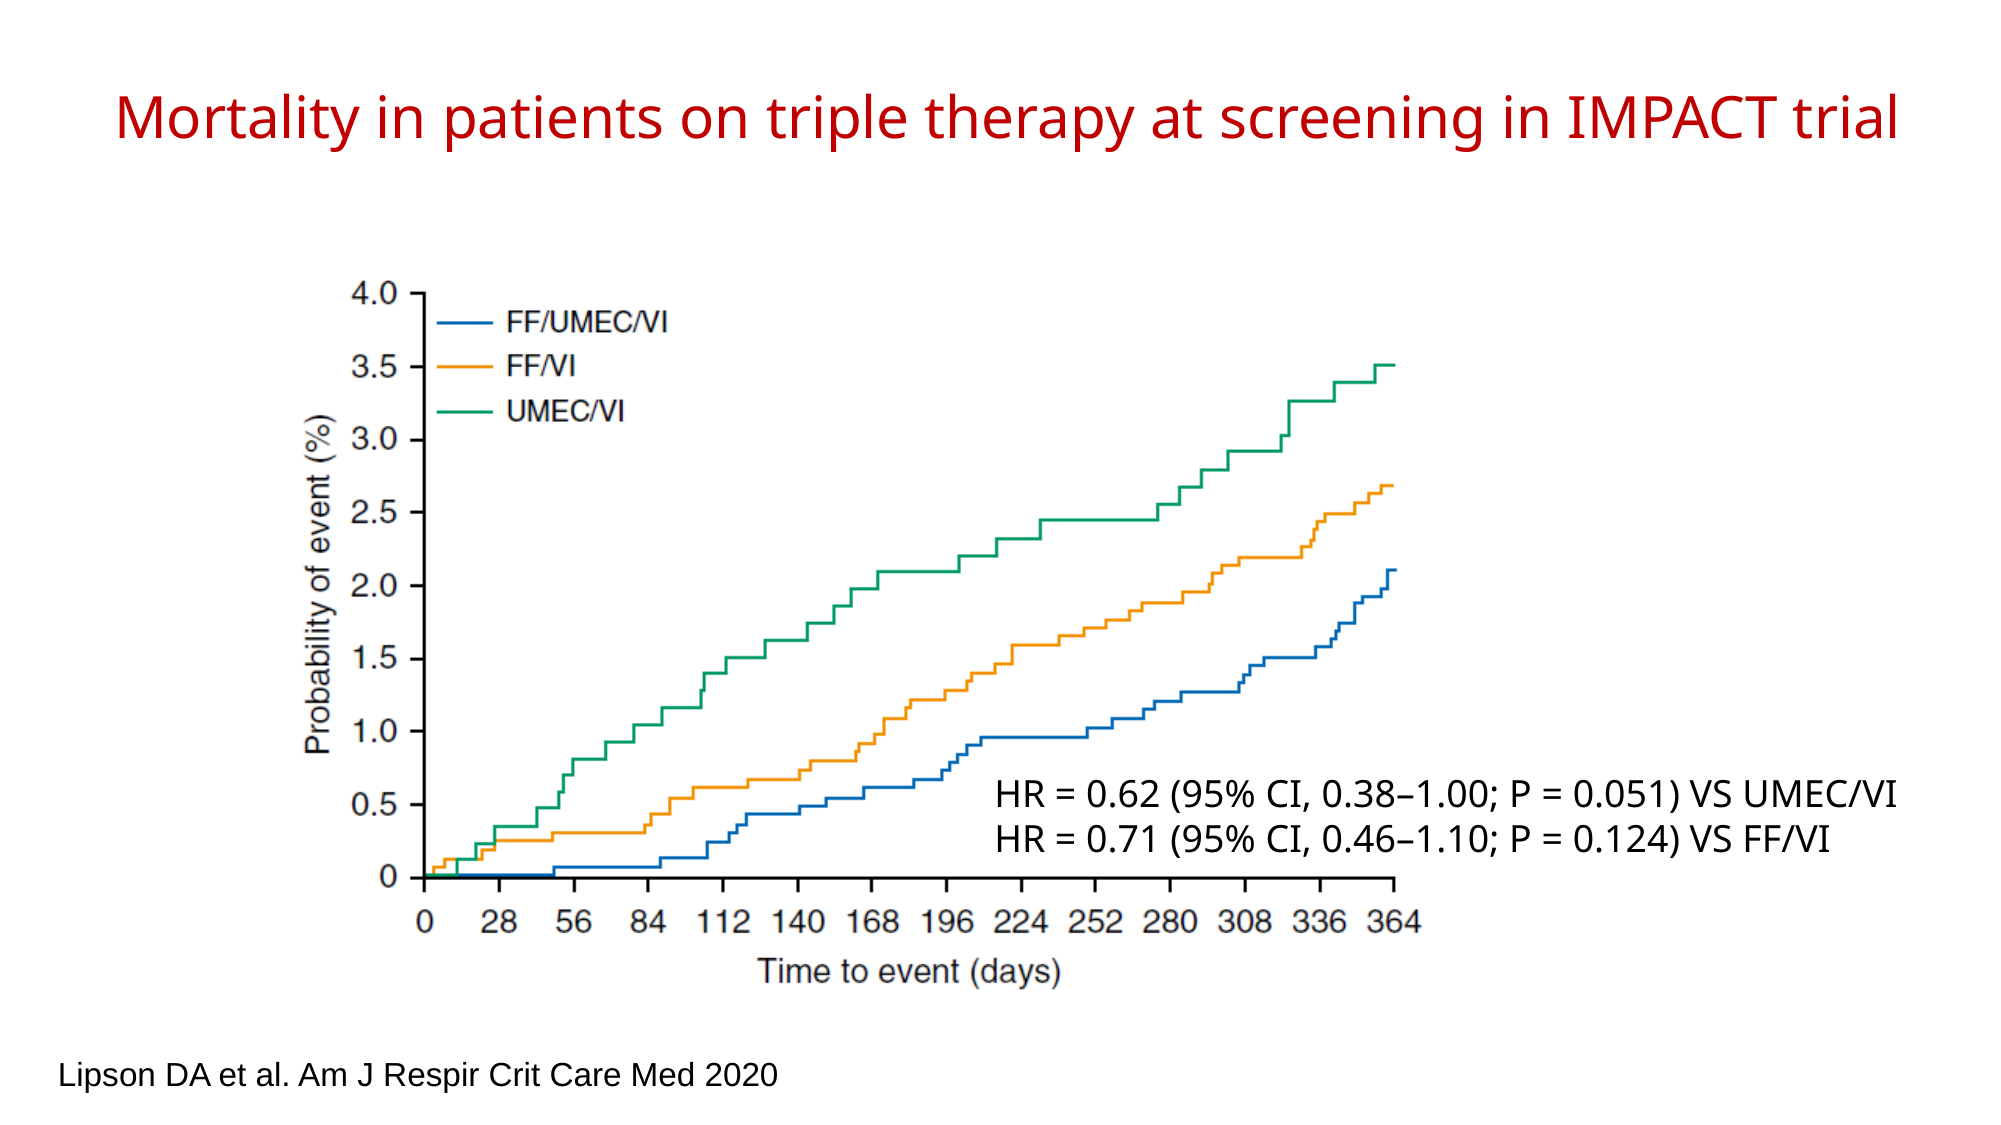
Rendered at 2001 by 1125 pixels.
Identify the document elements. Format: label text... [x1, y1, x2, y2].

picture [274, 184, 1451, 1000]
text_box Mortality in patients on triple therapy at screening in IMPACT trial [84, 72, 1916, 158]
text_box Lipson DA et al. Am J Respir Crit Care Med 2020 [43, 1045, 928, 1101]
text_box HR = 0.62 (95% CI, 0.38–1.00; P = 0.051) VS UMEC/VI HR = 0.71 (95% CI, 0.46–1.10; P = 0.124) VS FF/VI [1451, 762, 1980, 868]
